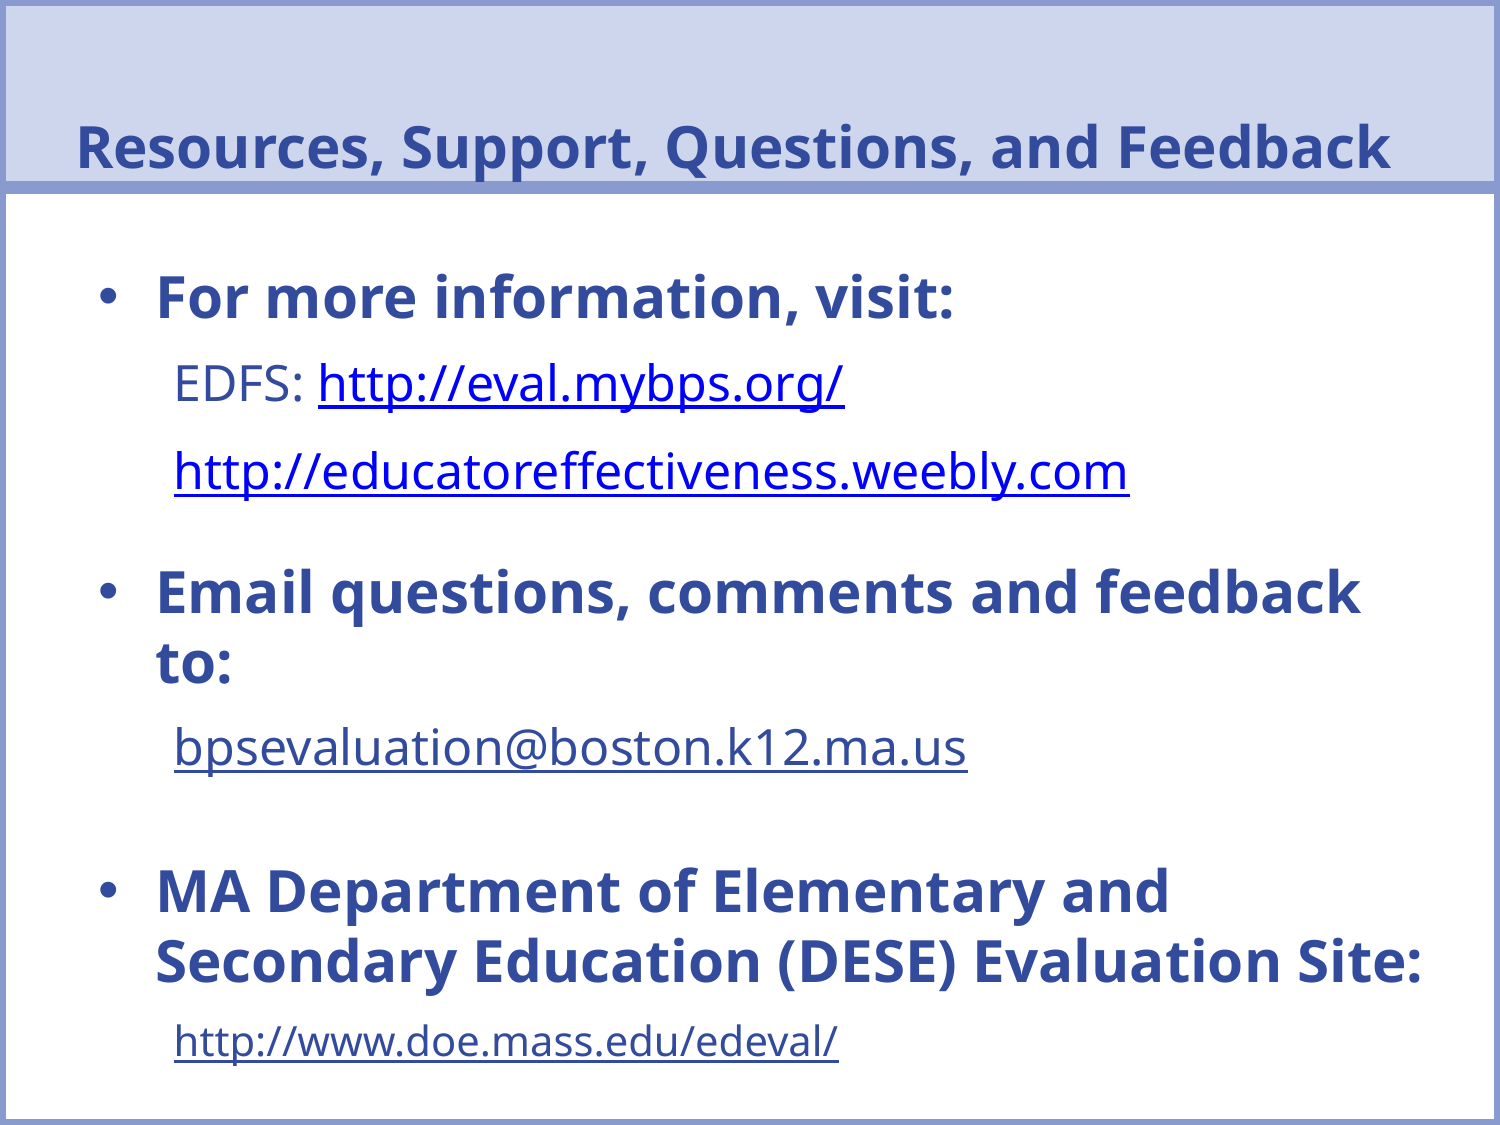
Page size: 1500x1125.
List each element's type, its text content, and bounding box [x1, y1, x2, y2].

title Resources, Support, Questions, and Feedback [0, 0, 1500, 194]
list For more information, visit: EDFS: http://eval.mybps.org/ http://educatoreffectiveness.weebly.com Email questions, comments and feedback to: bpsevaluation@boston.k12.ma.us MA Department of Elementary and Secondary Education (DESE) Evaluation Site: http://www.doe.mass.edu/edeval/ [98, 260, 1440, 1054]
